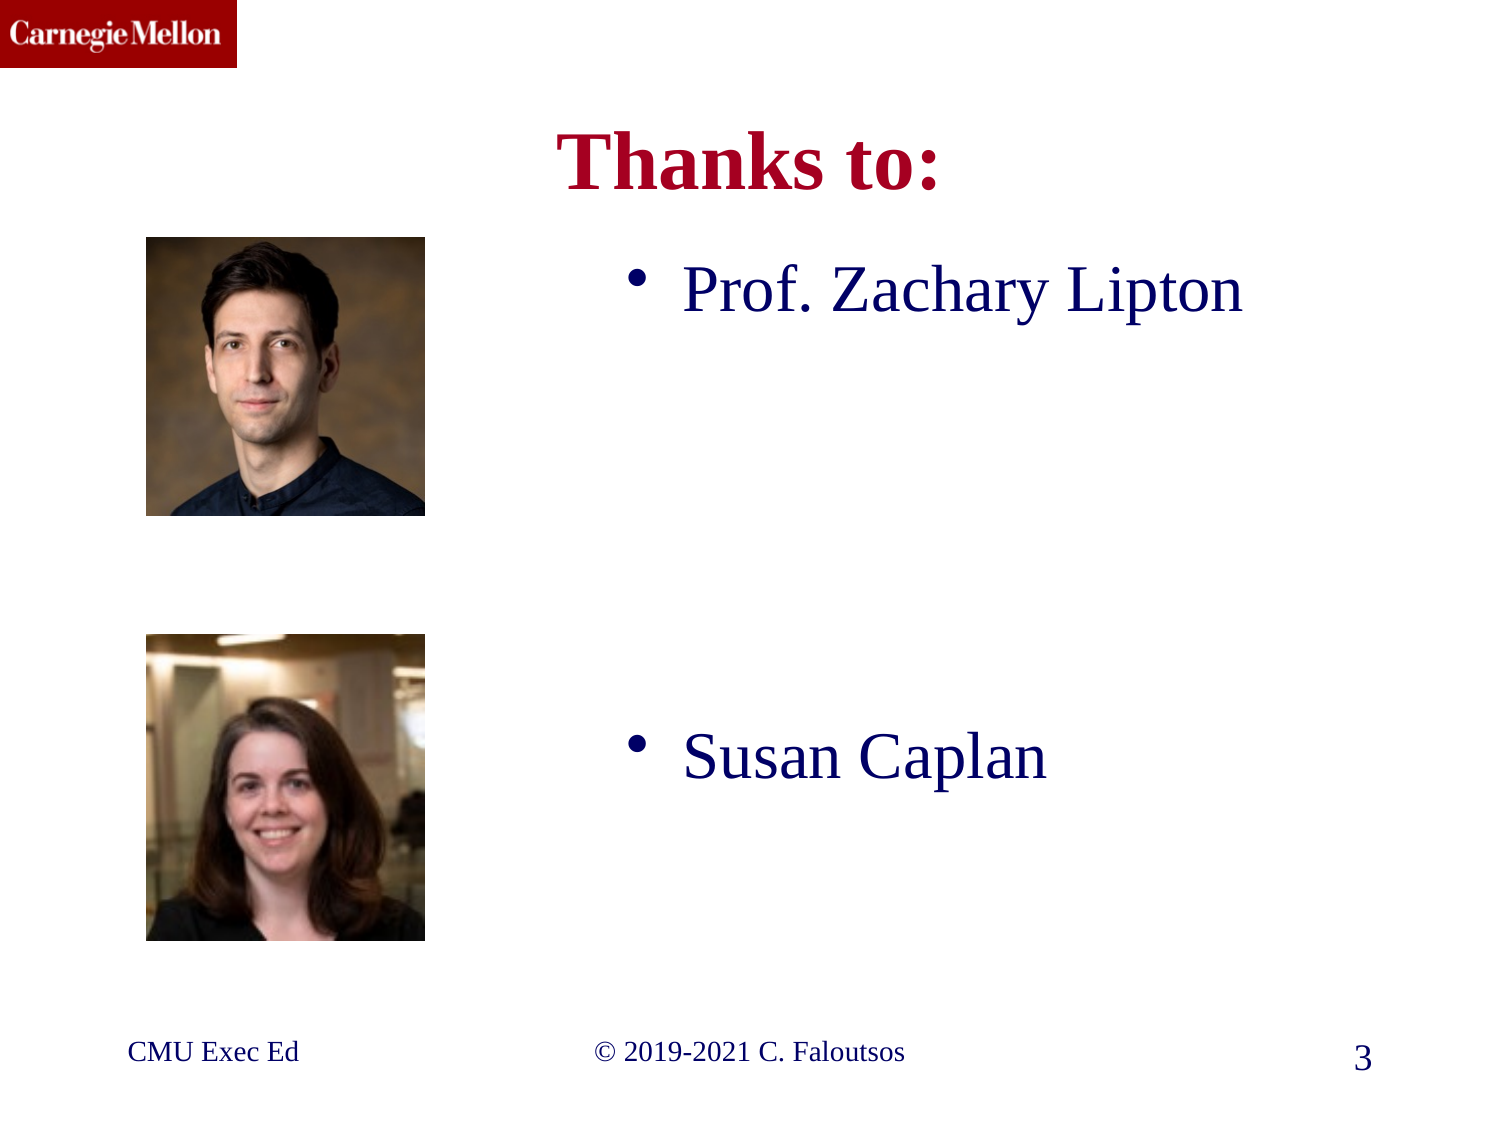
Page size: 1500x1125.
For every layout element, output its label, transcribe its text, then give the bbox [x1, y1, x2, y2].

slide_number CMU Exec Ed [112, 1024, 426, 1101]
title Thanks to: [112, 99, 1388, 213]
slide_number 3 [1074, 1024, 1388, 1101]
footer ©️ 2019-2021 C. Faloutsos [512, 1024, 988, 1101]
picture [146, 634, 426, 941]
list Prof. Zachary Lipton Susan Caplan [611, 237, 1388, 1001]
picture [0, 0, 237, 68]
picture [146, 237, 426, 516]
